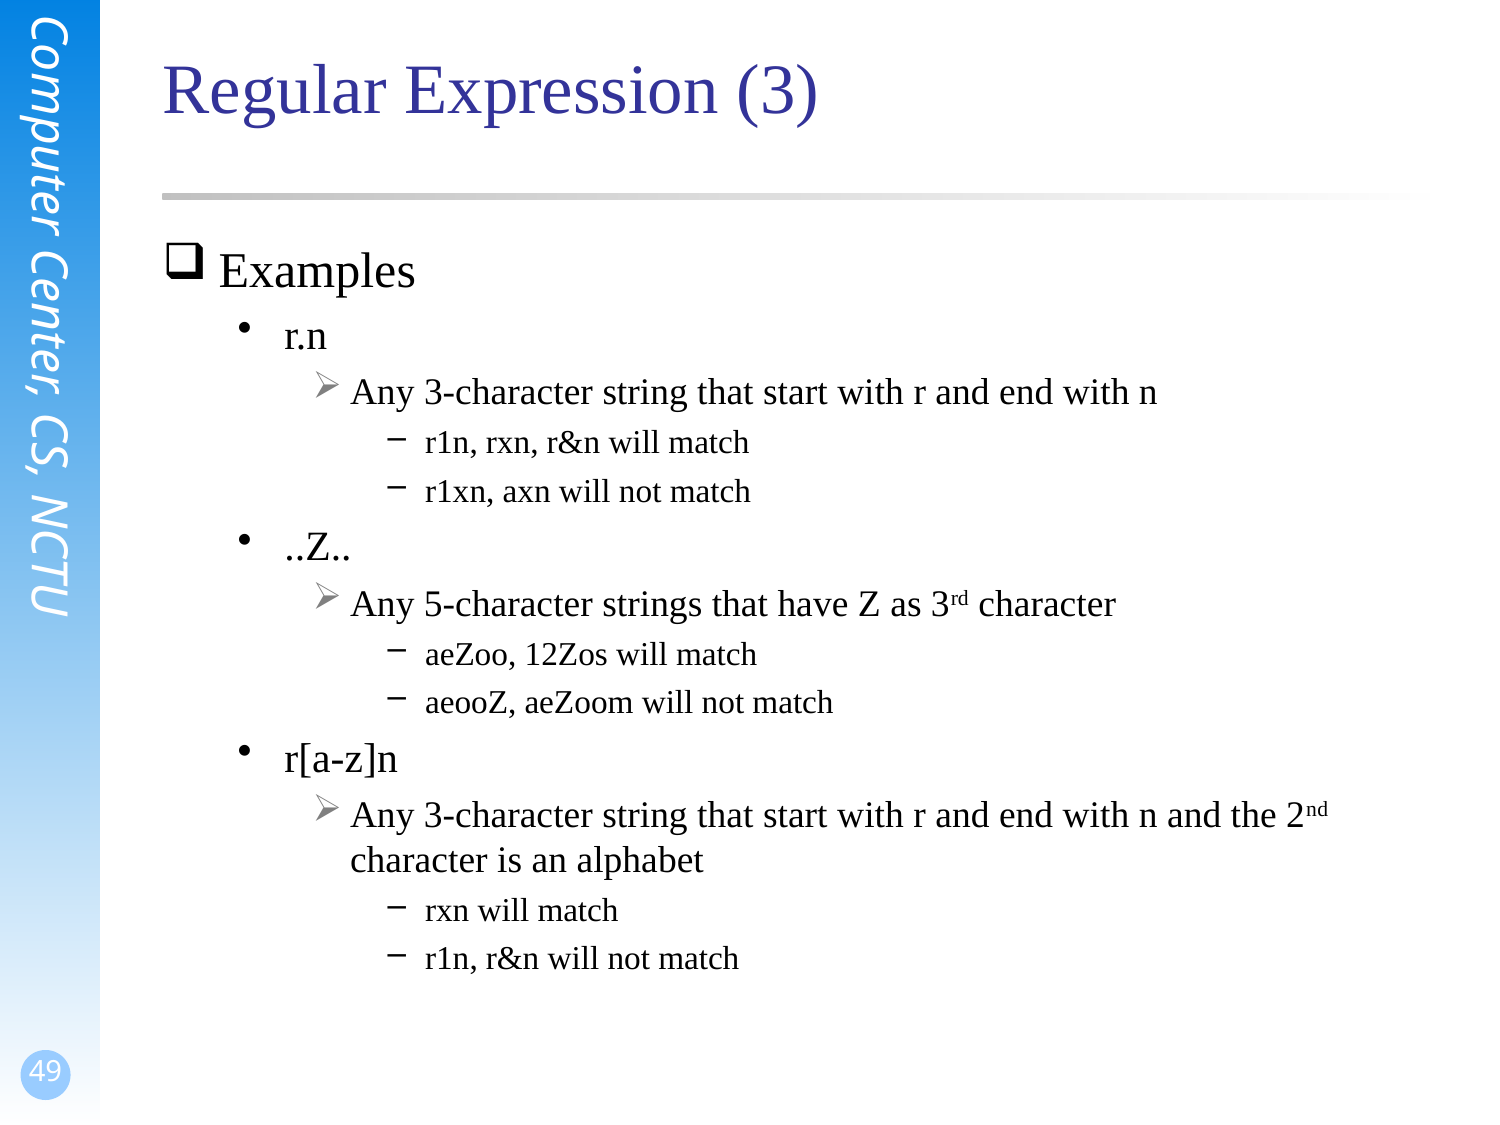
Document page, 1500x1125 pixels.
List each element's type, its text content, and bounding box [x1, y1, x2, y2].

list Examples r.n Any 3-character string that start with r and end with n r1n, rxn, r&n will match r1xn, axn will not match ..Z.. Any 5-character strings that have Z as 3rd character aeZoo, 12Zos will match aeooZ, aeZoom will not match r[a-z]n Any 3-character string that start with r and end with n and the 2nd character is an alphabet rxn will match r1n, r&n will not match [162, 237, 1438, 1000]
title Regular Expression (3) [162, 42, 1438, 231]
